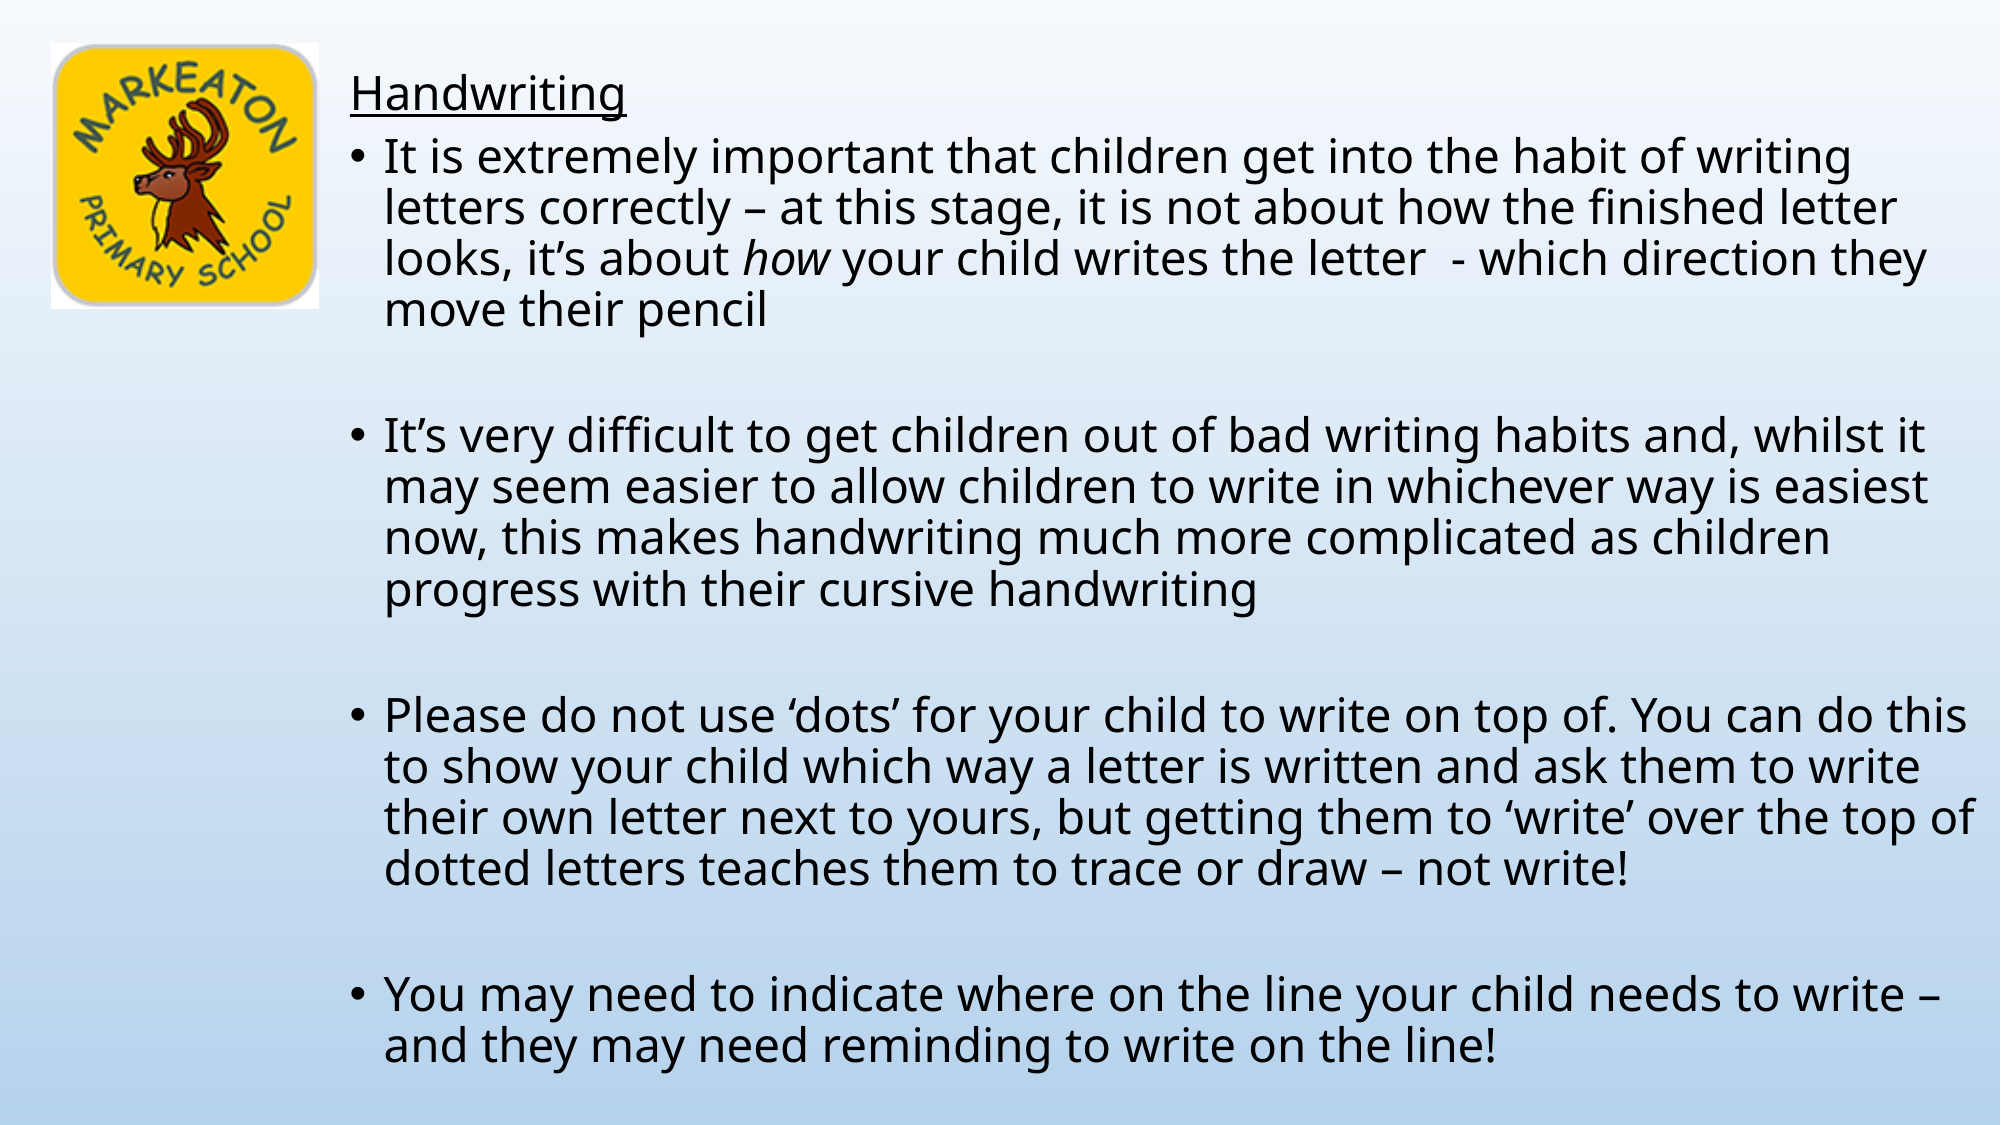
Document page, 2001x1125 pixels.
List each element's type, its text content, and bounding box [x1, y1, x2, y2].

picture [51, 43, 319, 309]
list Handwriting It is extremely important that children get into the habit of writing letters correctly – at this stage, it is not about how the finished letter looks, it’s about how your child writes the letter - which direction they move their pencil It’s very difficult to get children out of bad writing habits and, whilst it may seem easier to allow children to write in whichever way is easiest now, this makes handwriting much more complicated as children progress with their cursive handwriting Please do not use ‘dots’ for your child to write on top of. You can do this to show your child which way a letter is written and ask them to write their own letter next to yours, but getting them to ‘write’ over the top of dotted letters teaches them to trace or draw – not write! You may need to indicate where on the line your child needs to write – and they may need reminding to write on the line! [334, 61, 2000, 1092]
